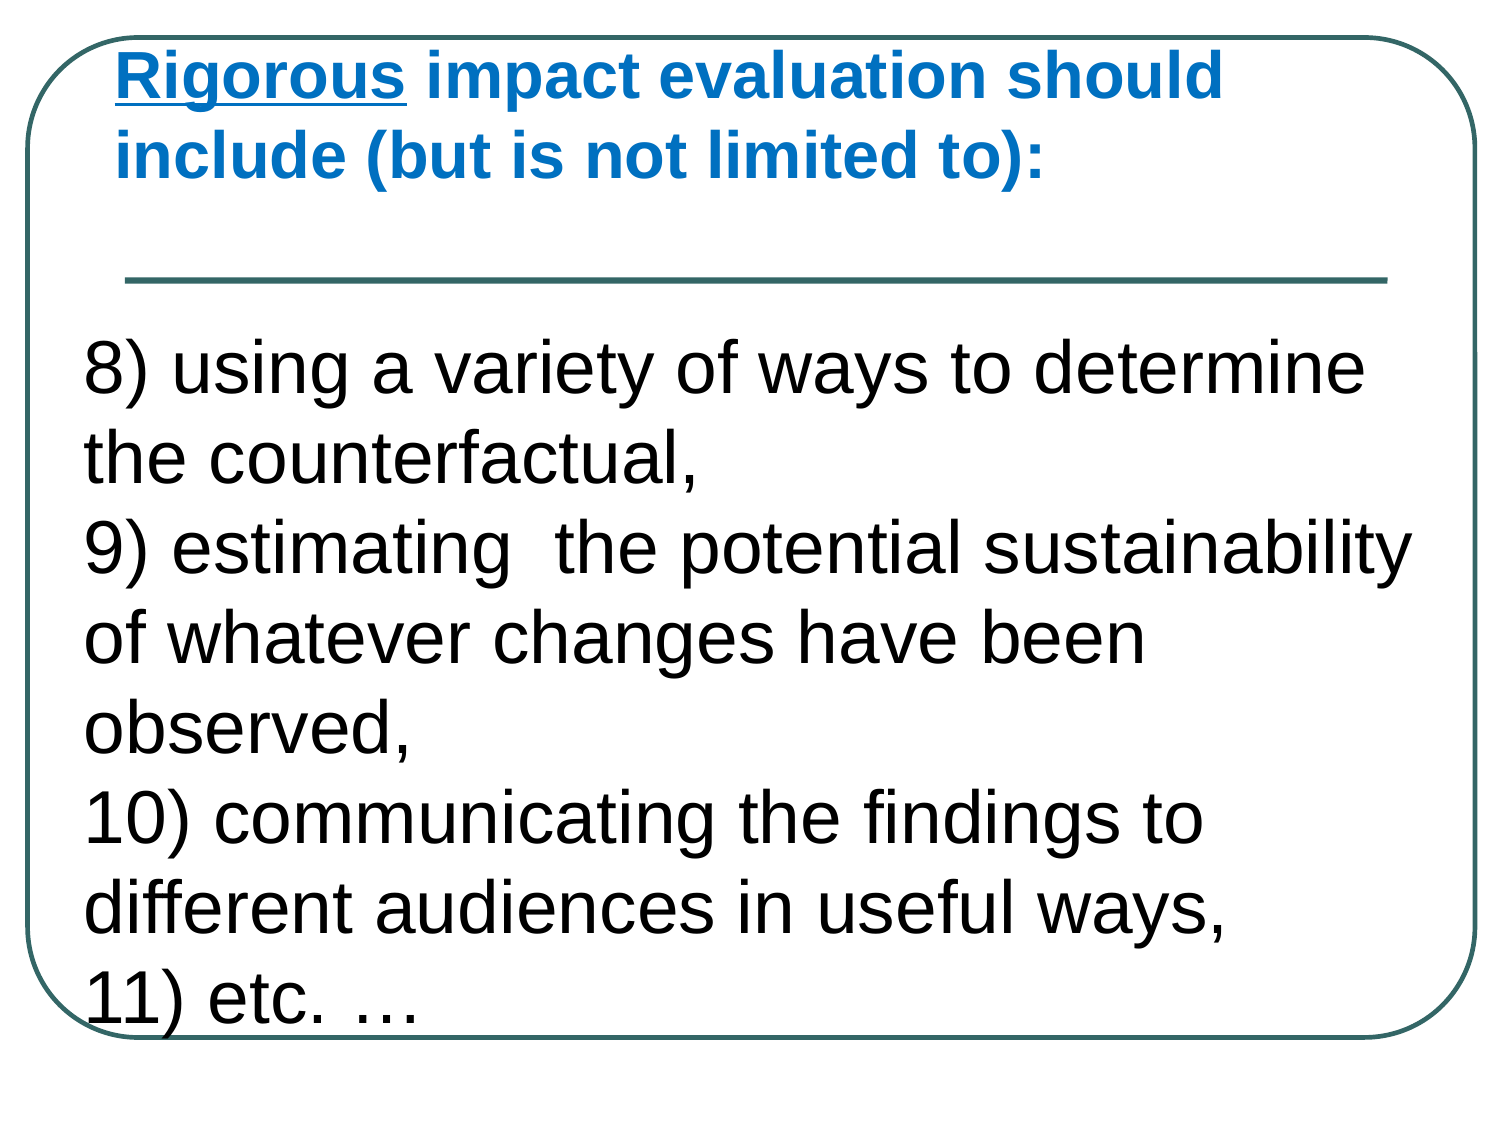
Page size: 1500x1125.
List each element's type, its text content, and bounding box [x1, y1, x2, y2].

text_box Rigorous impact evaluation should include (but is not limited to): [99, 24, 1375, 200]
text_box 8) using a variety of ways to determine the counterfactual, 9) estimating the potential sustainability of whatever changes have been observed, 10) communicating the findings to different audiences in useful ways, 11) etc. … [69, 311, 1445, 1046]
